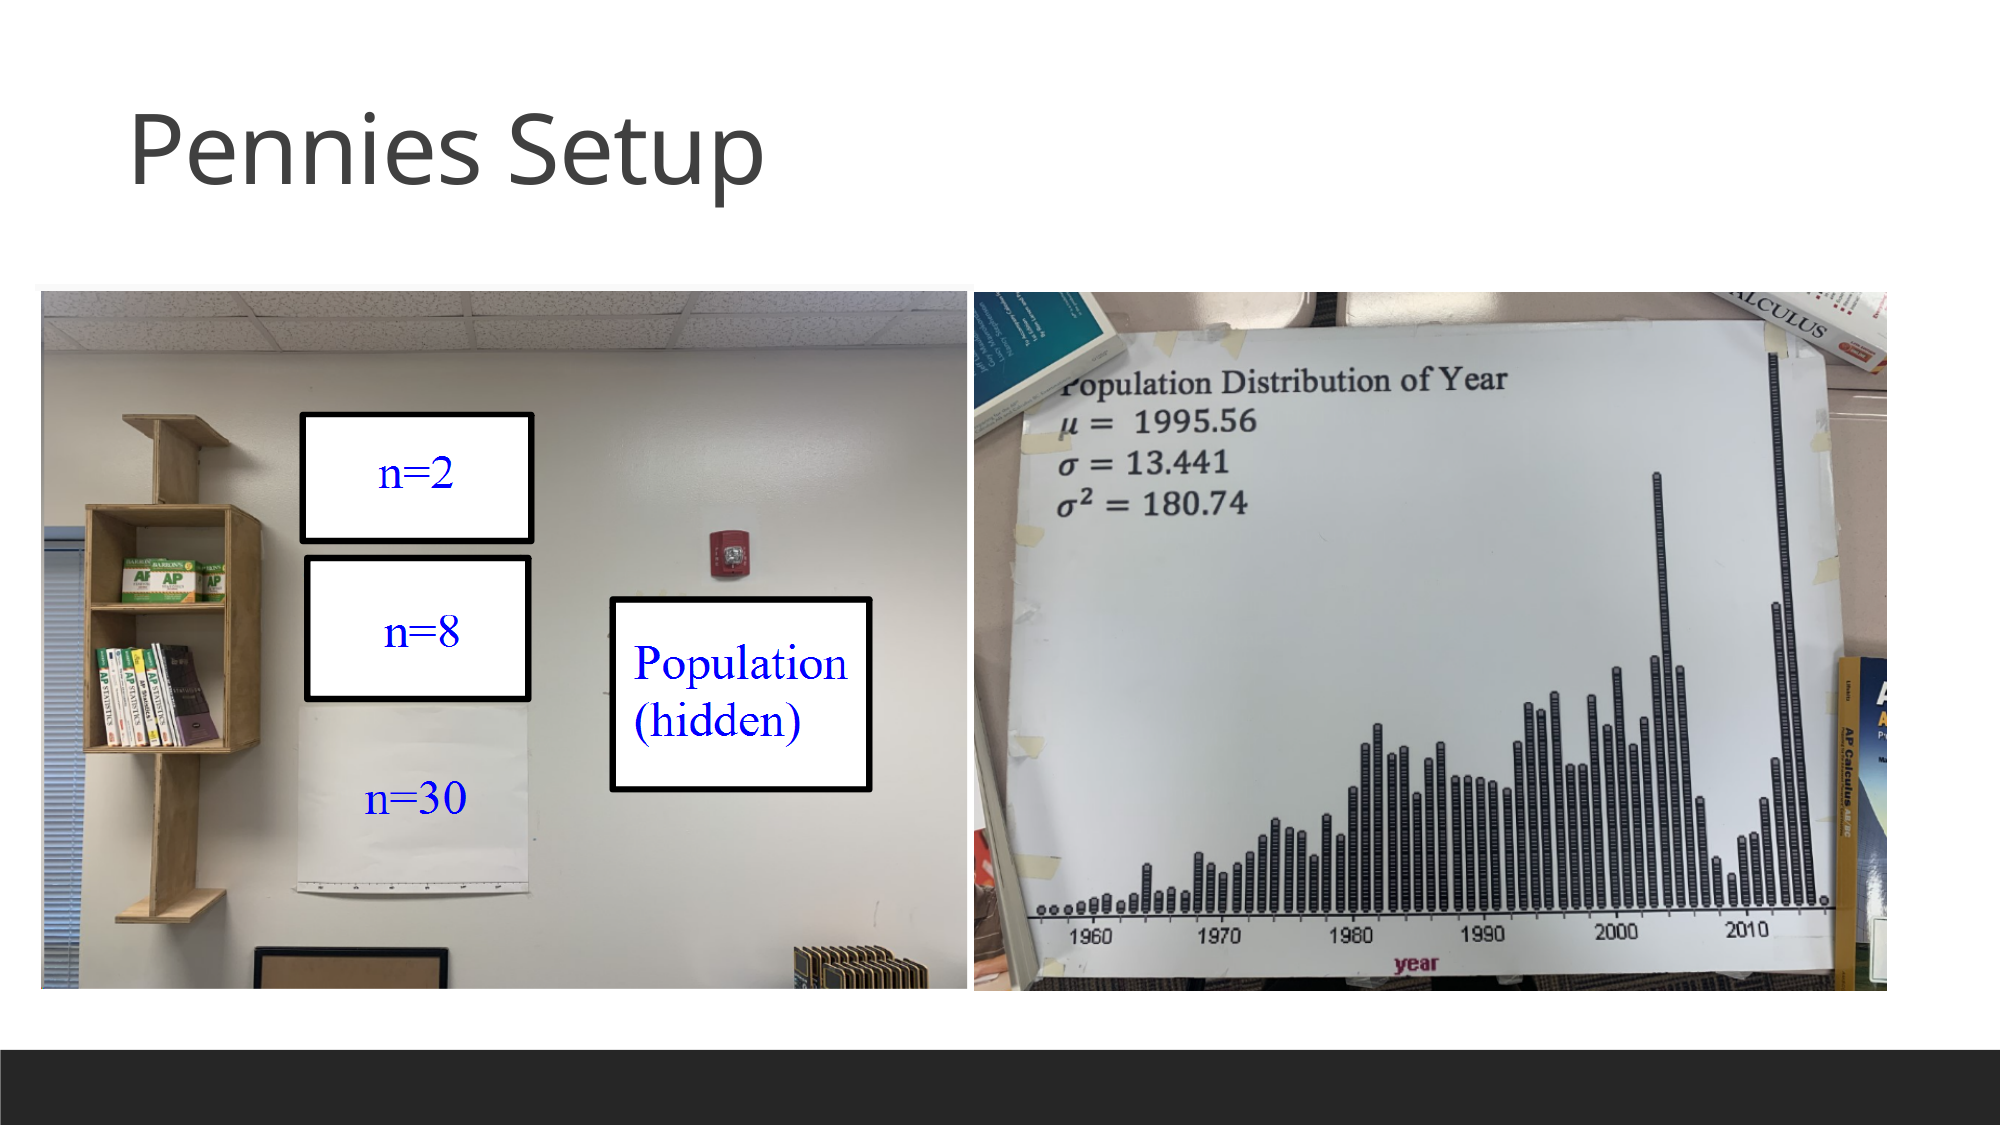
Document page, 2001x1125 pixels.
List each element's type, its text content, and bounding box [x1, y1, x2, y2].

picture [34, 284, 1888, 992]
title Pennies Setup [111, 0, 1762, 214]
